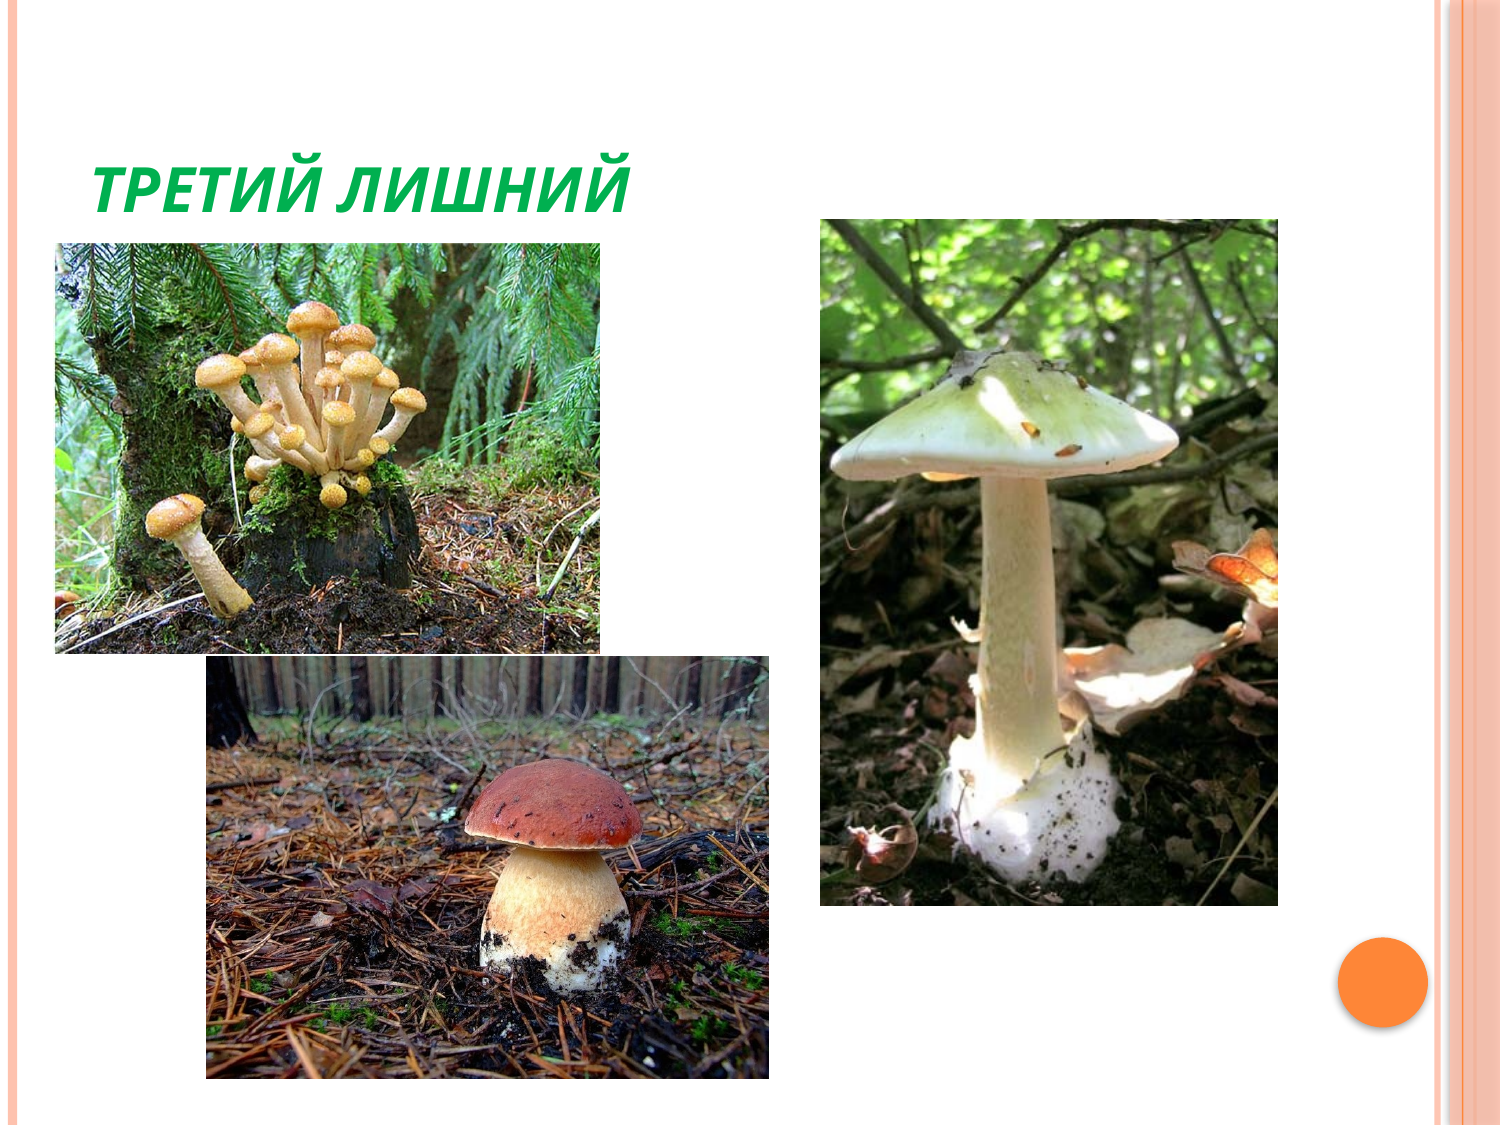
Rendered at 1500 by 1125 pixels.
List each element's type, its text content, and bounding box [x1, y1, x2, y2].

picture [206, 656, 770, 1079]
title Третий лишний [75, 45, 1300, 233]
picture [52, 243, 601, 655]
picture [820, 219, 1279, 907]
